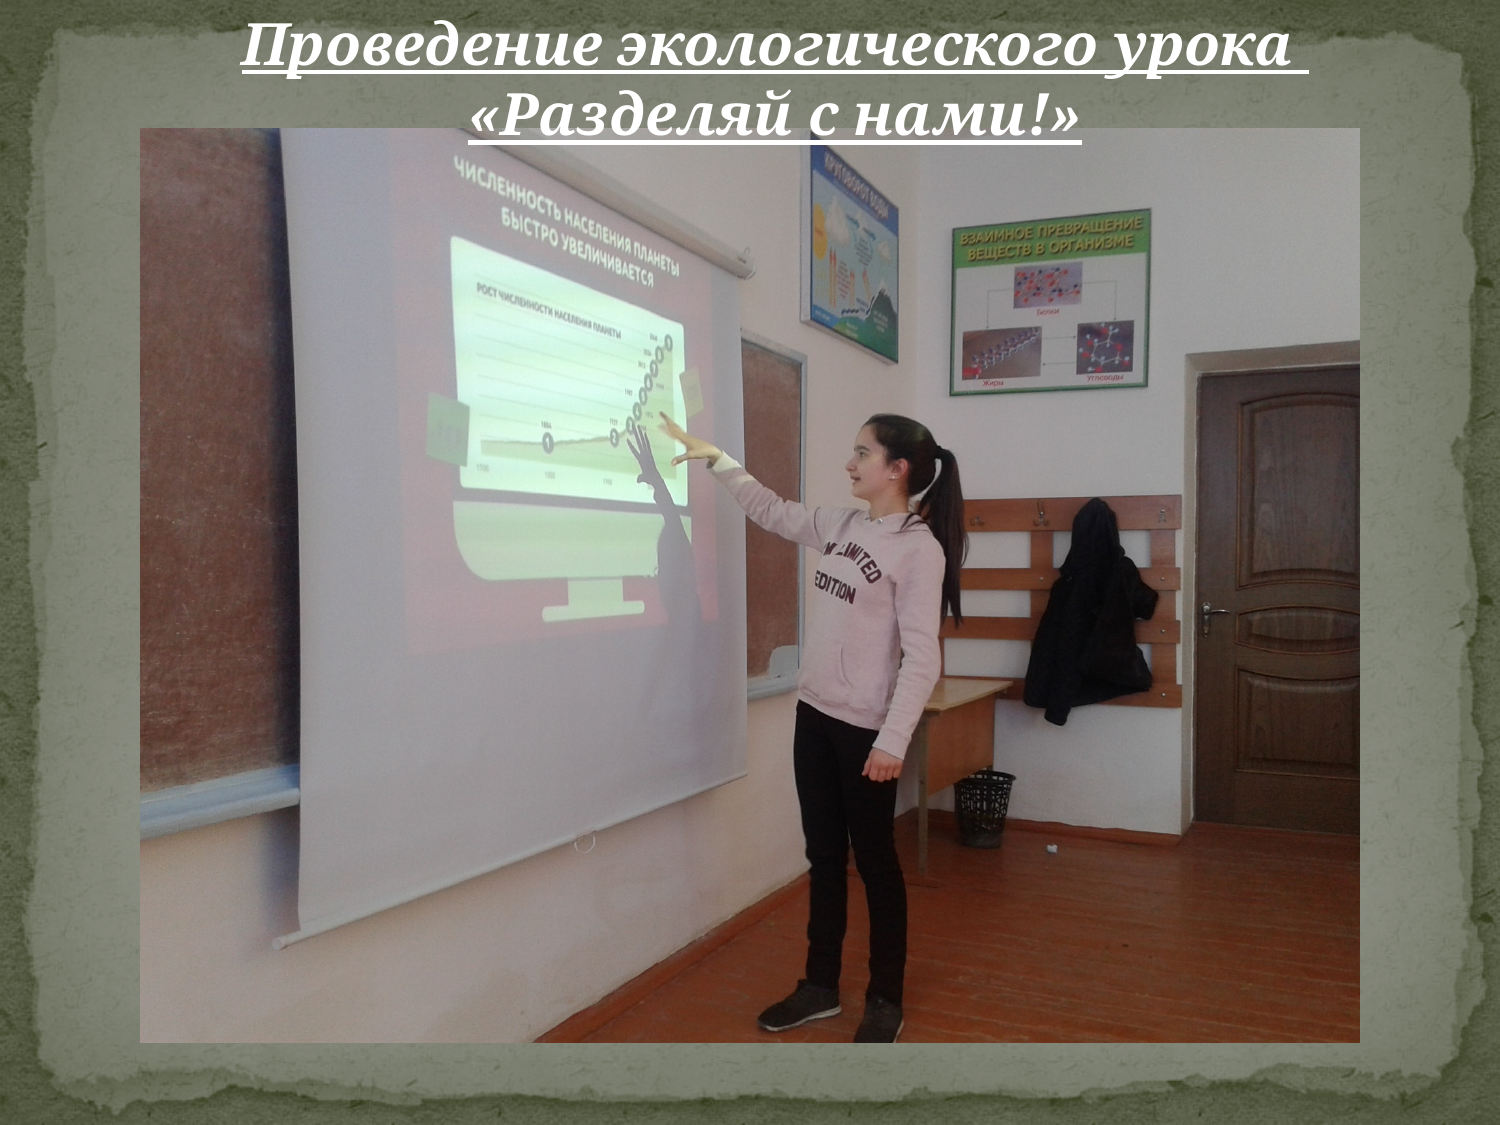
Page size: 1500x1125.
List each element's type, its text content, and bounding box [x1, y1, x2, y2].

picture [140, 128, 1360, 1043]
text_box Проведение экологического урока «Разделяй с нами!» [227, 0, 1324, 118]
